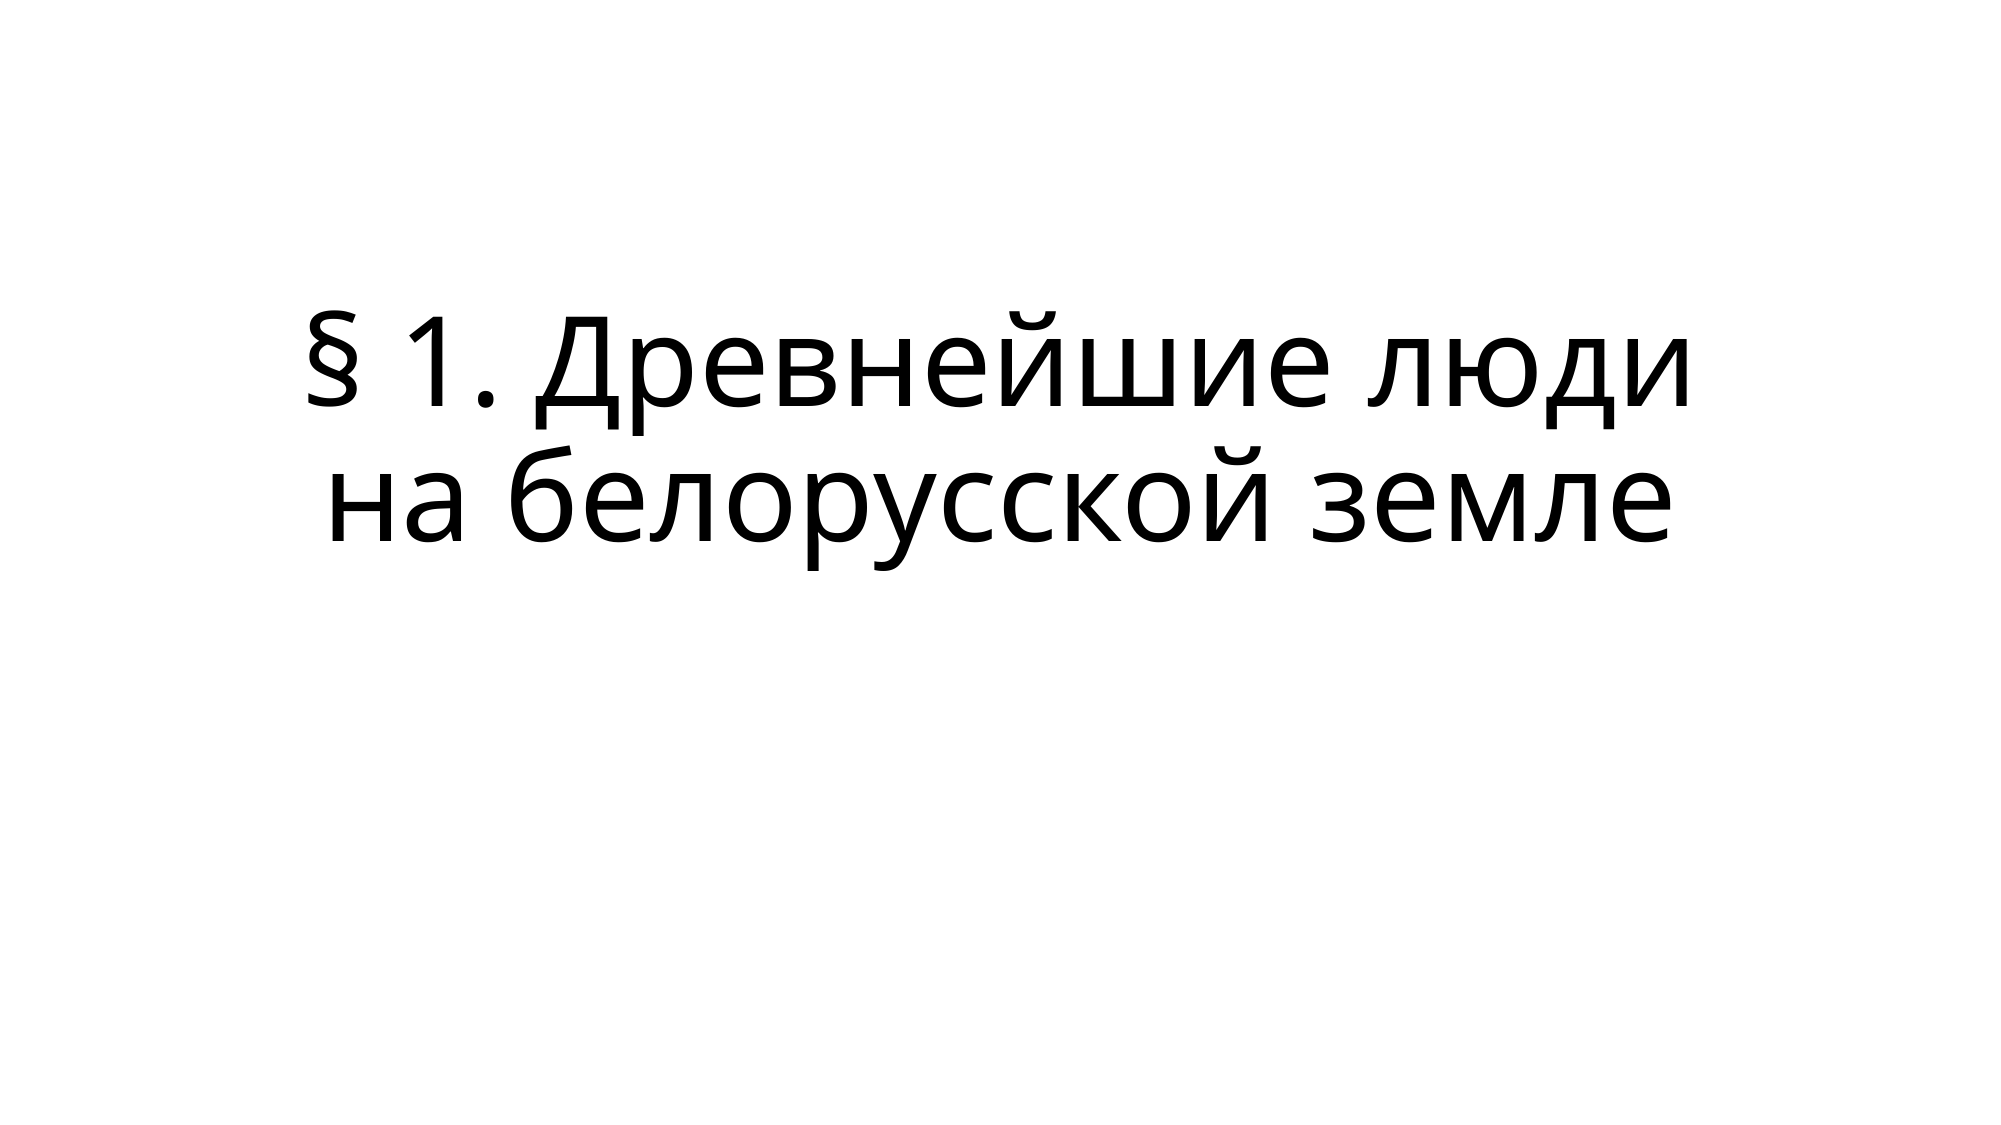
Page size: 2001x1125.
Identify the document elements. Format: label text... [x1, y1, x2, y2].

title § 1. Древнейшие люди на белорусской земле [249, 184, 1750, 576]
